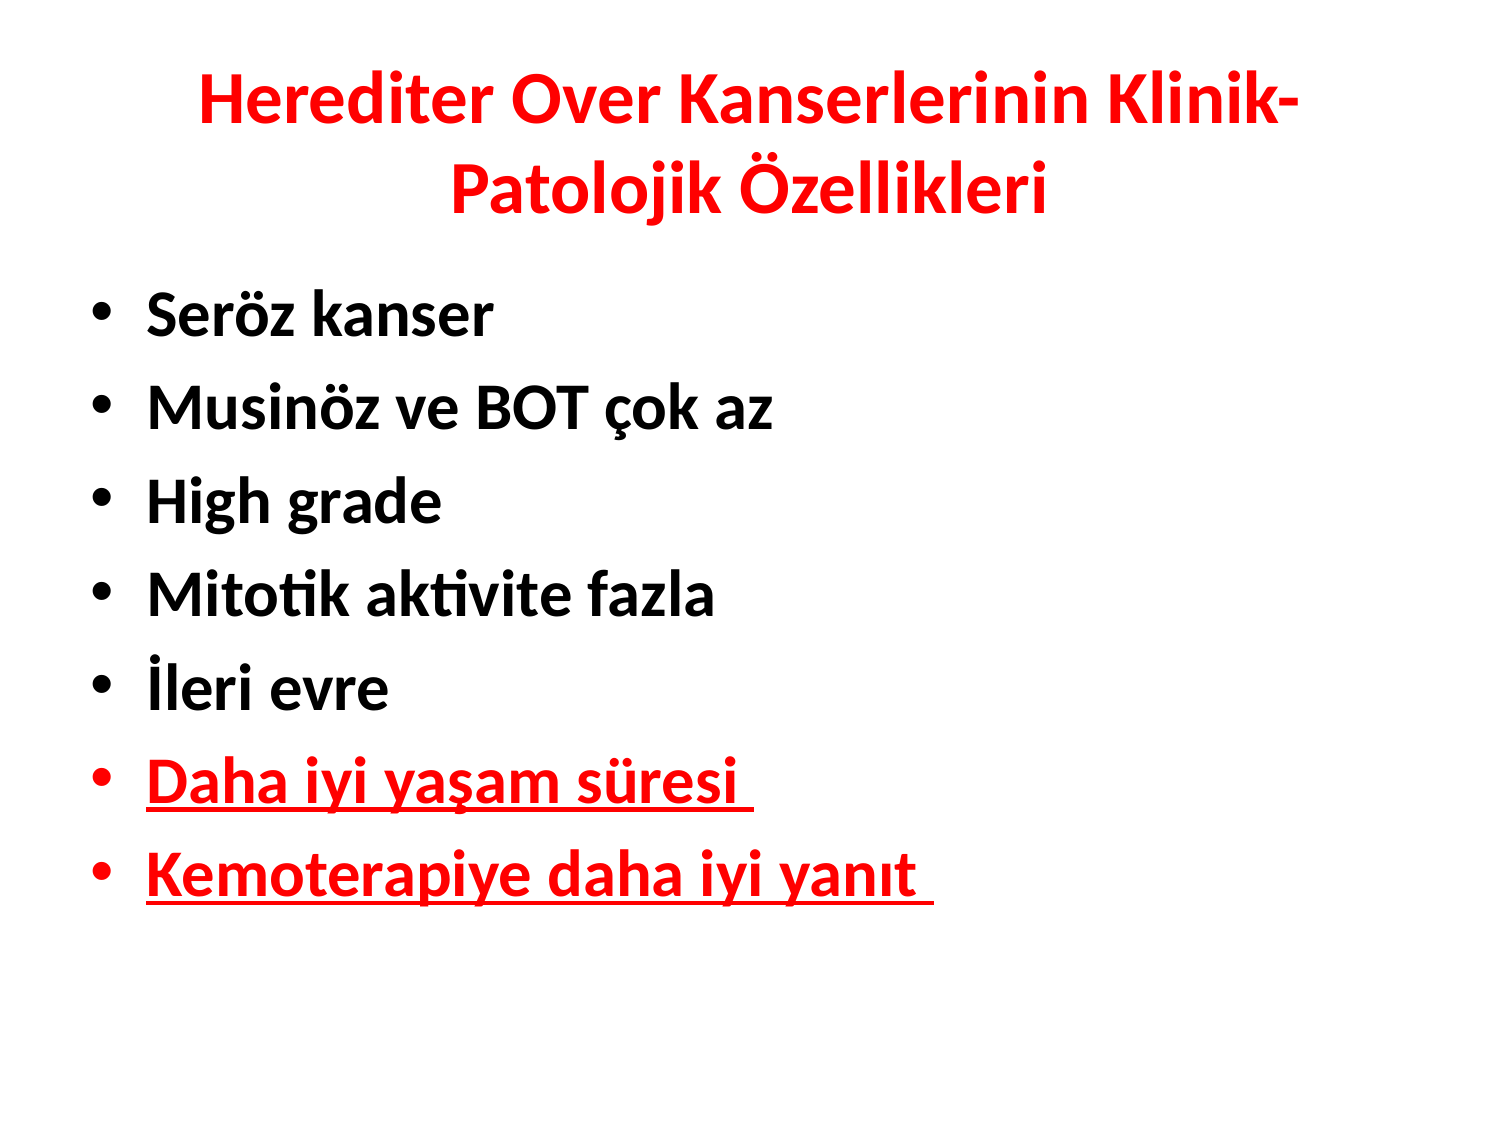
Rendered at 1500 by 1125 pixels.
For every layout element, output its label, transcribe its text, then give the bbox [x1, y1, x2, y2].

list Seröz kanser Musinöz ve BOT çok az High grade Mitotik aktivite fazla İleri evre Daha iyi yaşam süresi Kemoterapiye daha iyi yanıt [75, 262, 1425, 1005]
title Herediter Over Kanserlerinin Klinik-Patolojik Özellikleri [75, 45, 1425, 233]
